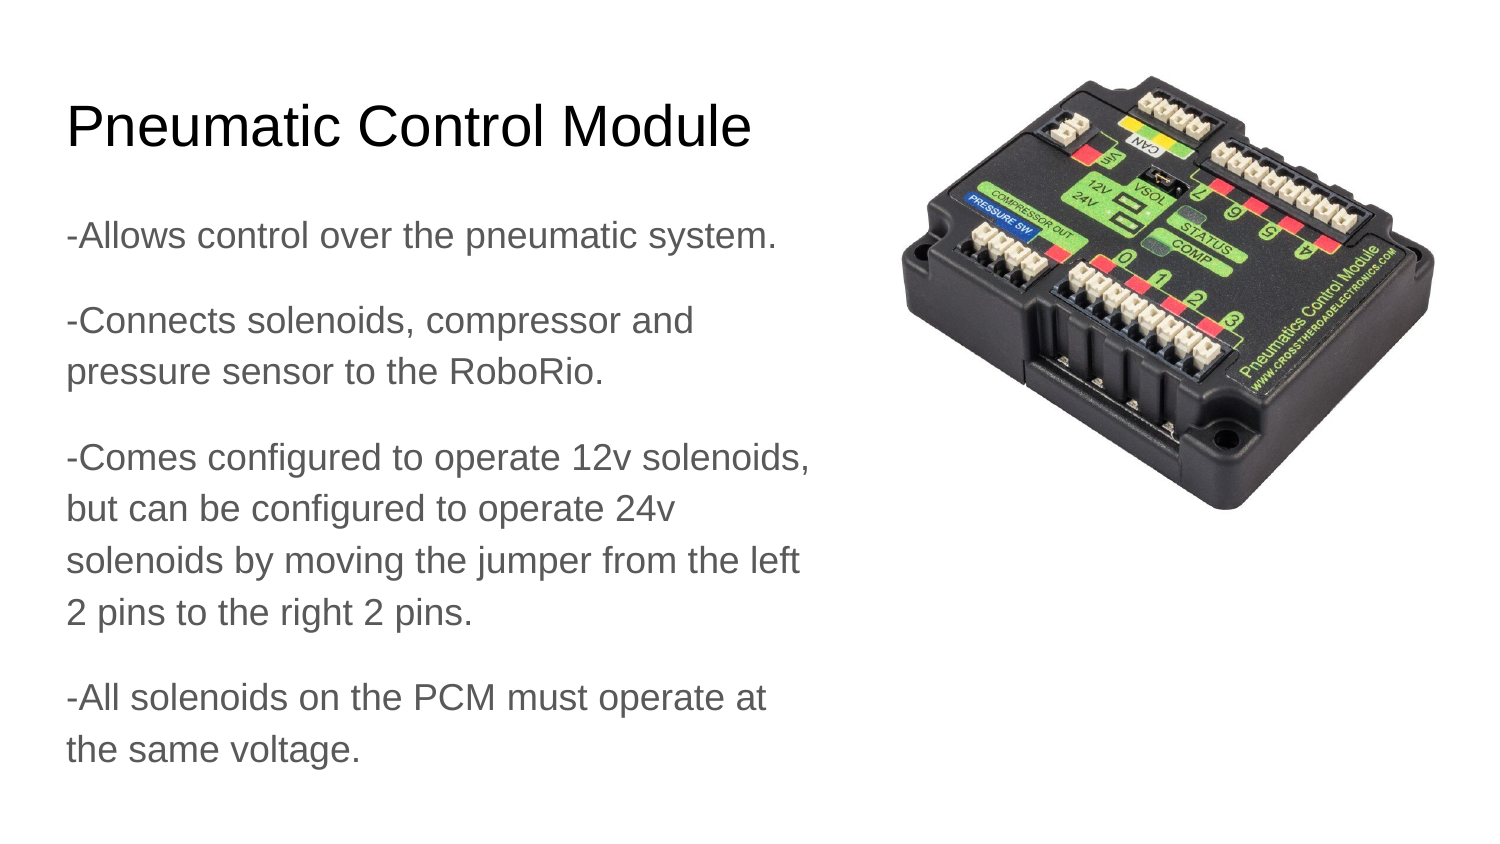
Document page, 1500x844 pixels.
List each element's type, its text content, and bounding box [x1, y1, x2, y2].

list -Allows control over the pneumatic system. -Connects solenoids, compressor and pressure sensor to the RoboRio. -Comes configured to operate 12v solenoids, but can be configured to operate 24v solenoids by moving the jumper from the left 2 pins to the right 2 pins. -All solenoids on the PCM must operate at the same voltage. [51, 189, 832, 750]
title Pneumatic Control Module [51, 72, 883, 167]
picture [888, 18, 1450, 580]
